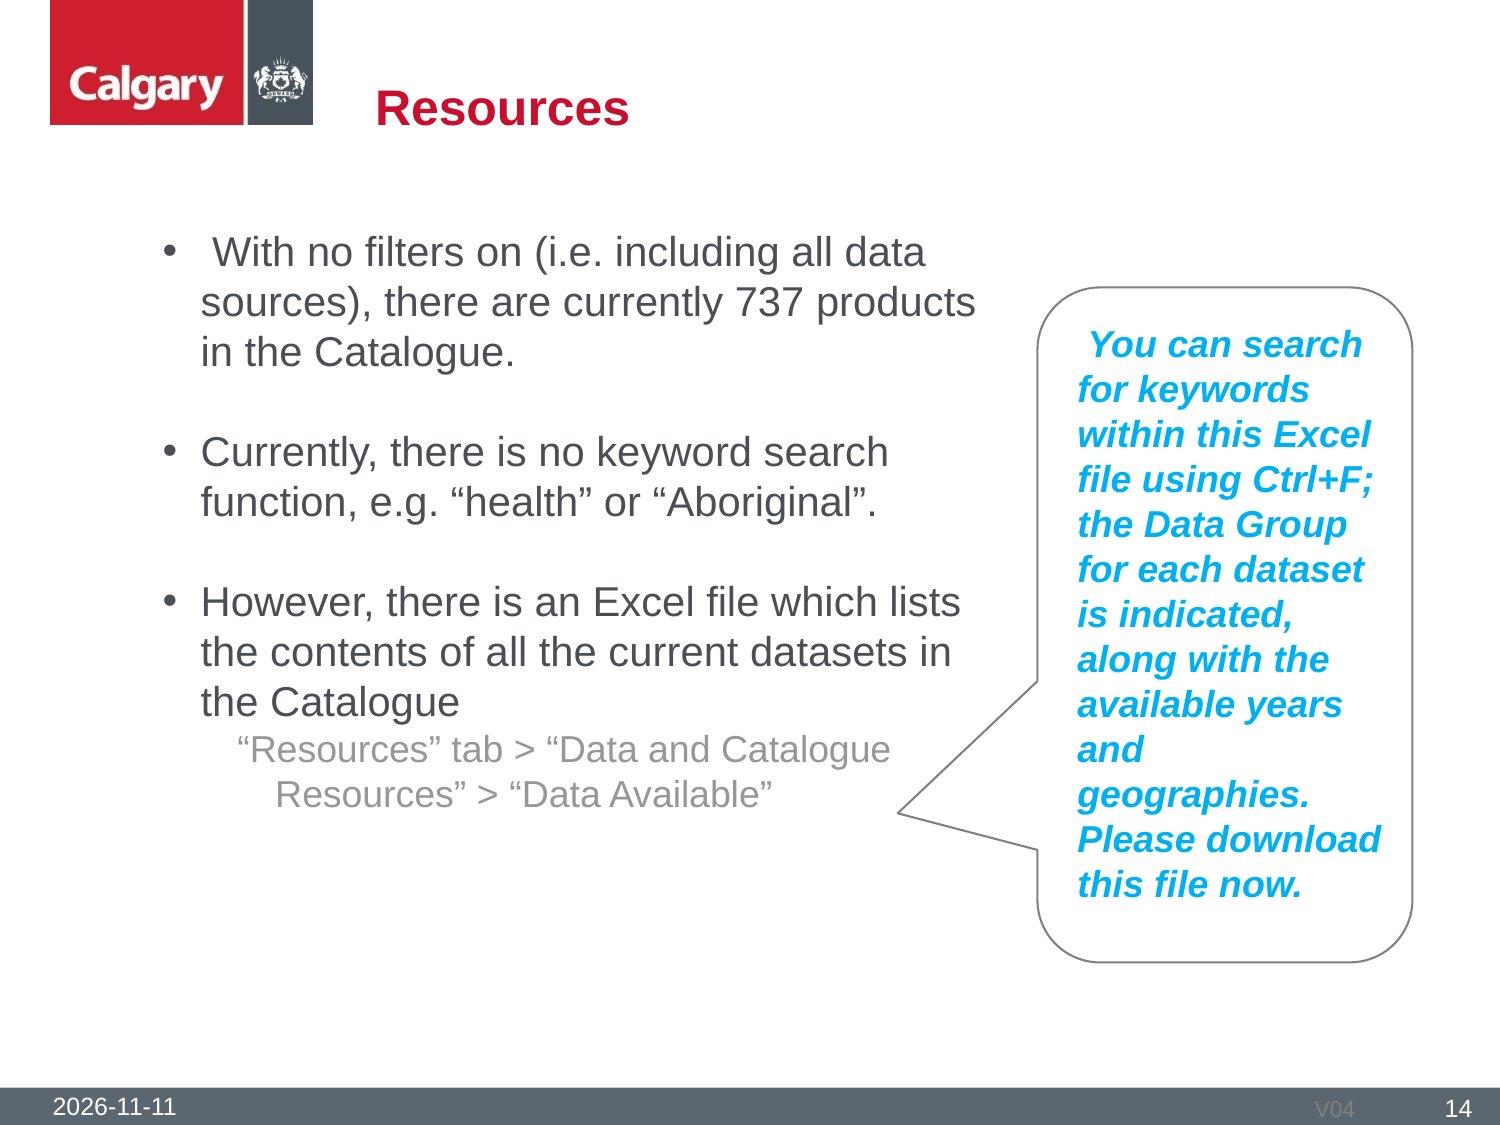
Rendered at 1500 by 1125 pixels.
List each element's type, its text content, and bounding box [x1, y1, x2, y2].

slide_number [37, 1074, 238, 1125]
picture [50, 0, 313, 125]
slide_number 14 [1387, 1077, 1488, 1125]
list With no filters on (i.e. including all data sources), there are currently 737 products in the Catalogue. Currently, there is no keyword search function, e.g. “health” or “Aboriginal”. However, there is an Excel file which lists the contents of all the current datasets in the Catalogue “Resources” tab > “Data and Catalogue Resources” > “Data Available” [162, 224, 1013, 963]
text_box [895, 285, 1415, 965]
title Resources [375, 75, 1300, 163]
text_box You can search for keywords within this Excel file using Ctrl+F; the Data Group for each dataset is indicated, along with the available years and geographies. Please download this file now. [1062, 312, 1400, 913]
